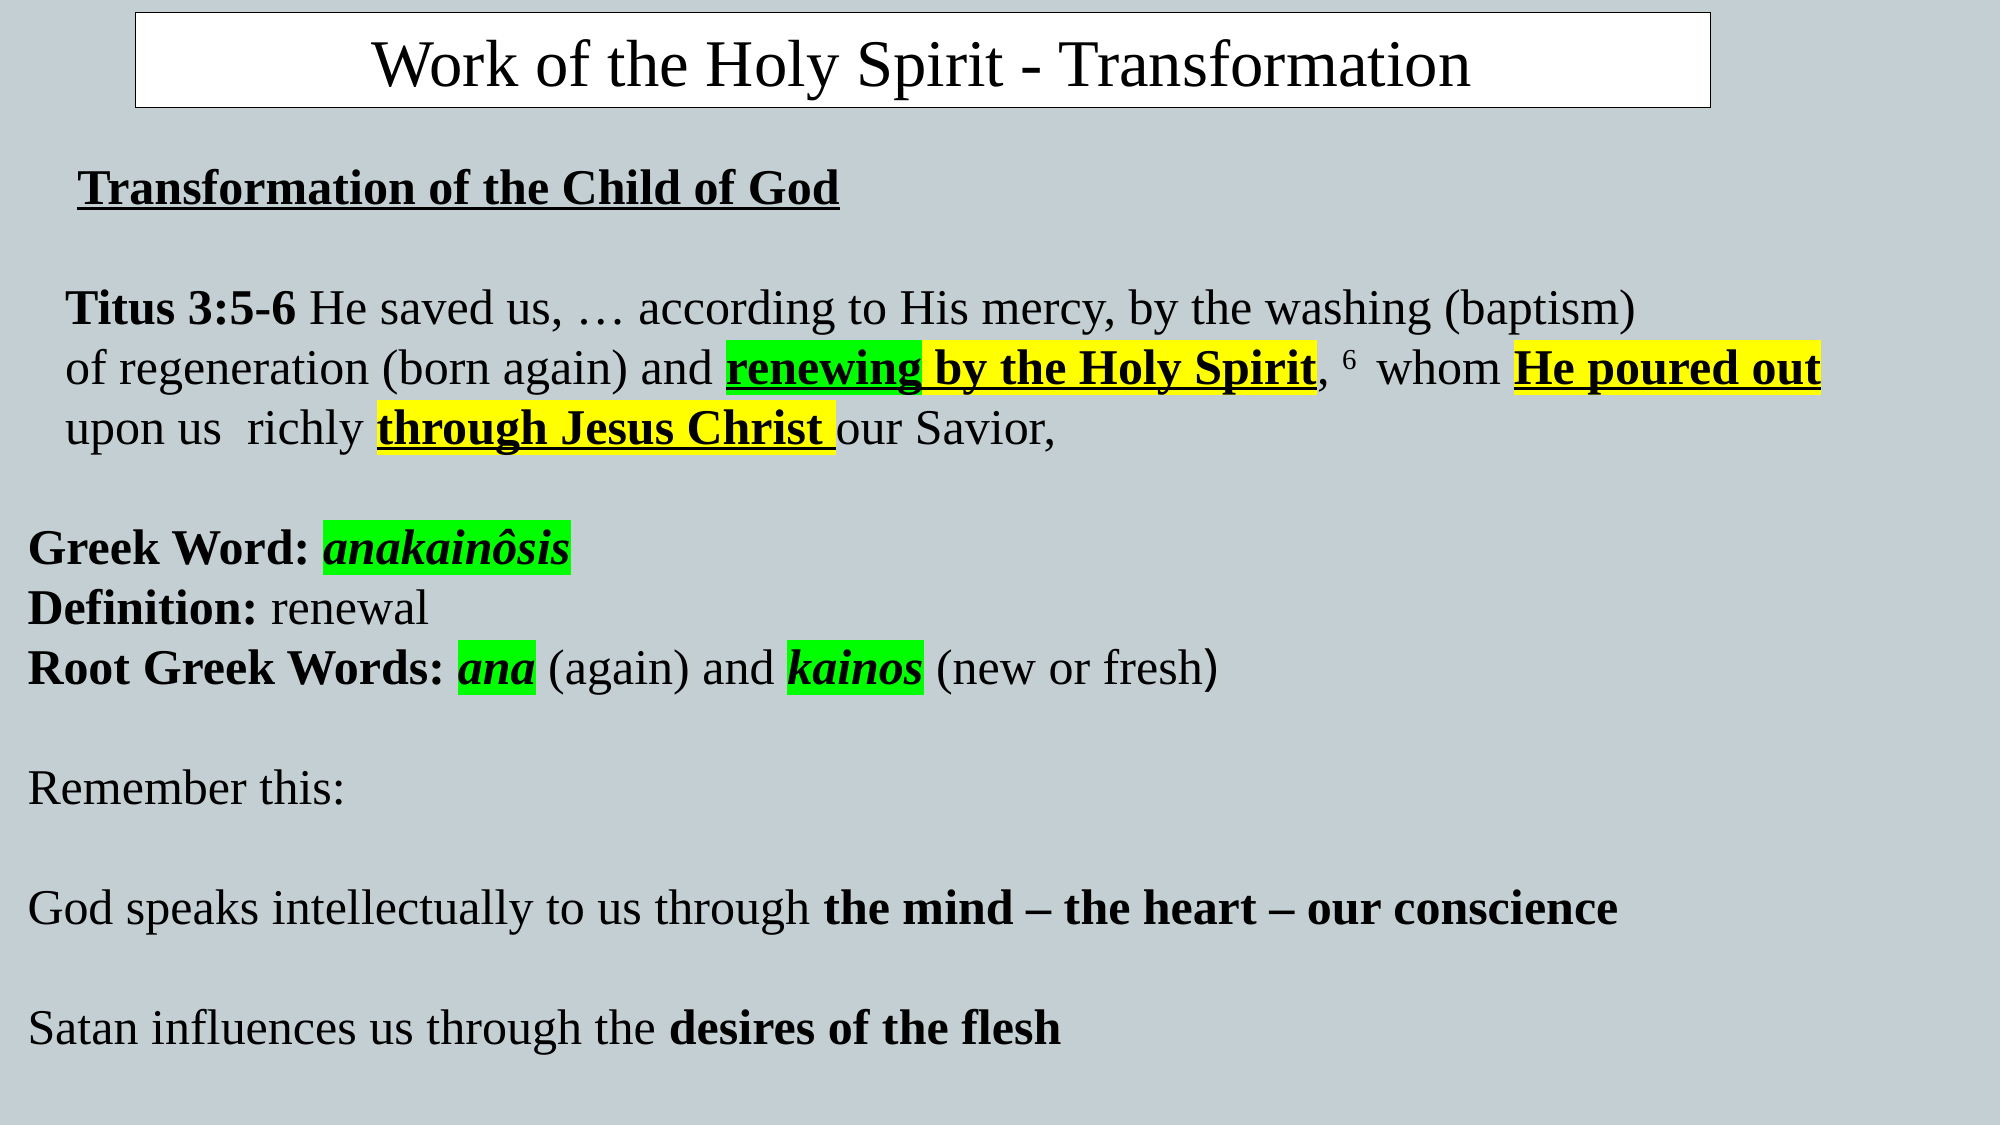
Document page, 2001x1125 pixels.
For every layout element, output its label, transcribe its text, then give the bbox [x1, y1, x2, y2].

text_box Work of the Holy Spirit - Transformation [135, 12, 1711, 108]
text_box Transformation of the Child of God Titus 3:5-6 He saved us, … according to His mercy, by the washing (baptism) of regeneration (born again) and renewing by the Holy Spirit, 6 whom He poured out upon us richly through Jesus Christ our Savior, Greek Word: anakainôsis Definition: renewal Root Greek Words: ana (again) and kainos (new or fresh) Remember this: God speaks intellectually to us through the mind – the heart – our conscience Satan influences us through the desires of the flesh [12, 146, 1923, 1062]
